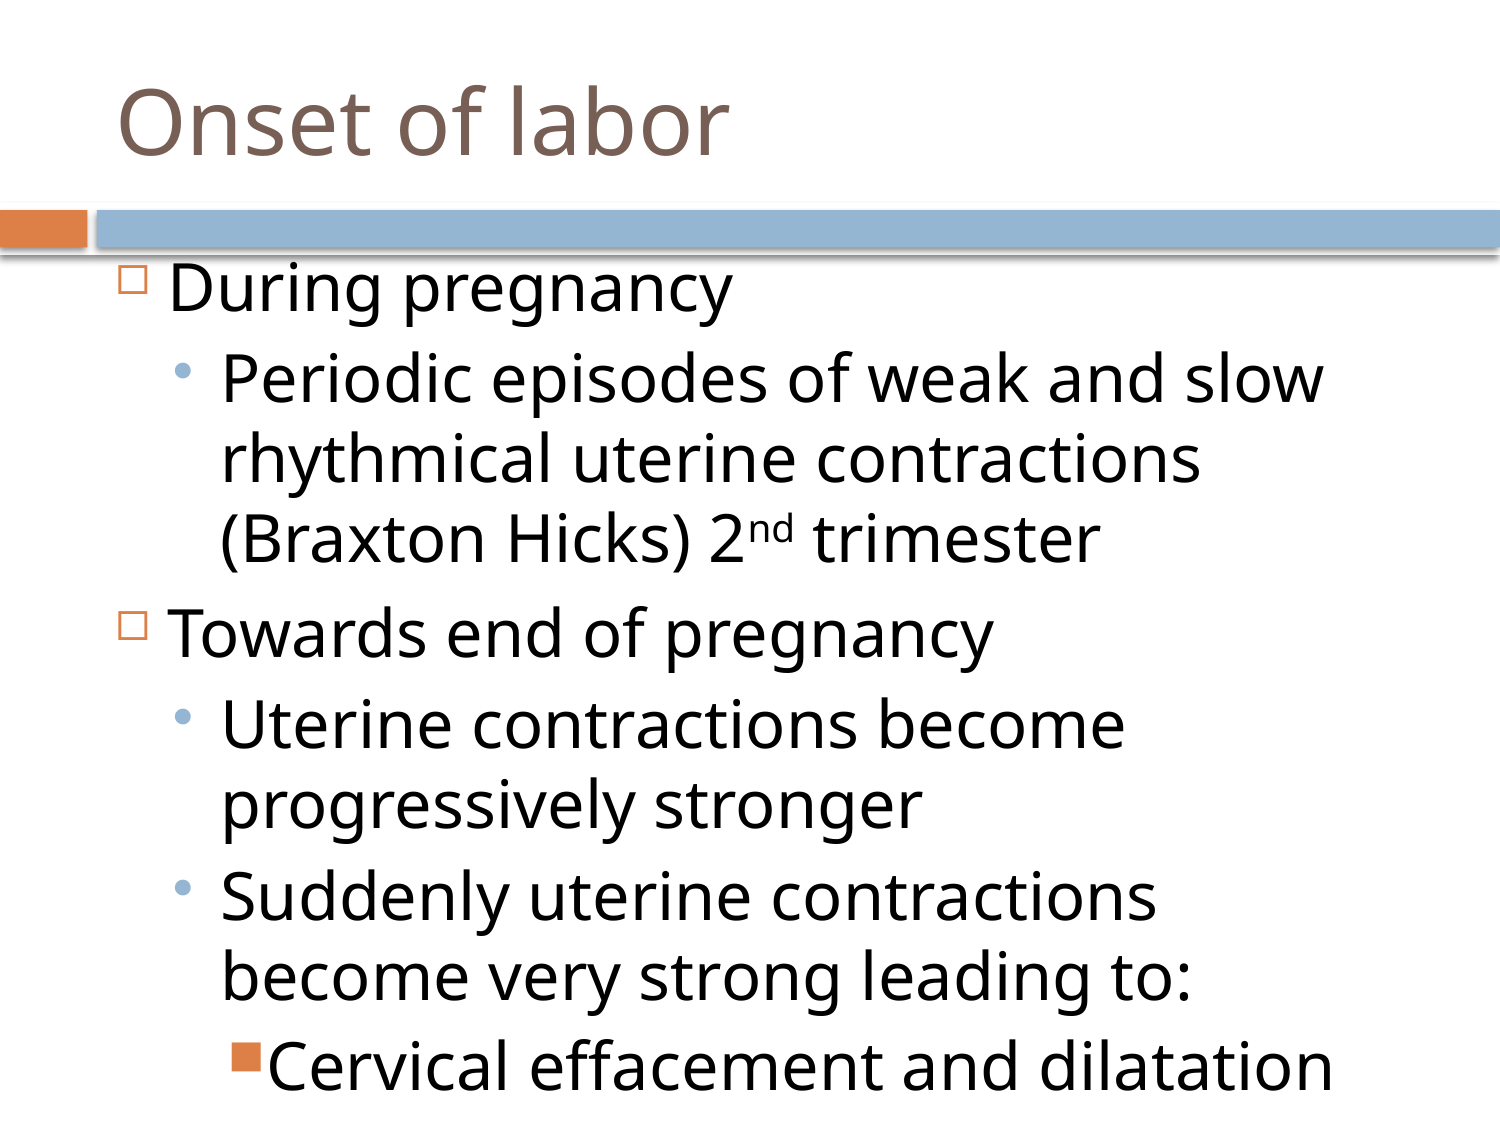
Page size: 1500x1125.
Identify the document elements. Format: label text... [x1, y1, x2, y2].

title Onset of labor [100, 37, 1438, 200]
list During pregnancy Periodic episodes of weak and slow rhythmical uterine contractions (Braxton Hicks) 2nd trimester Towards end of pregnancy Uterine contractions become progressively stronger Suddenly uterine contractions become very strong leading to: Cervical effacement and dilatation [100, 237, 1438, 1113]
